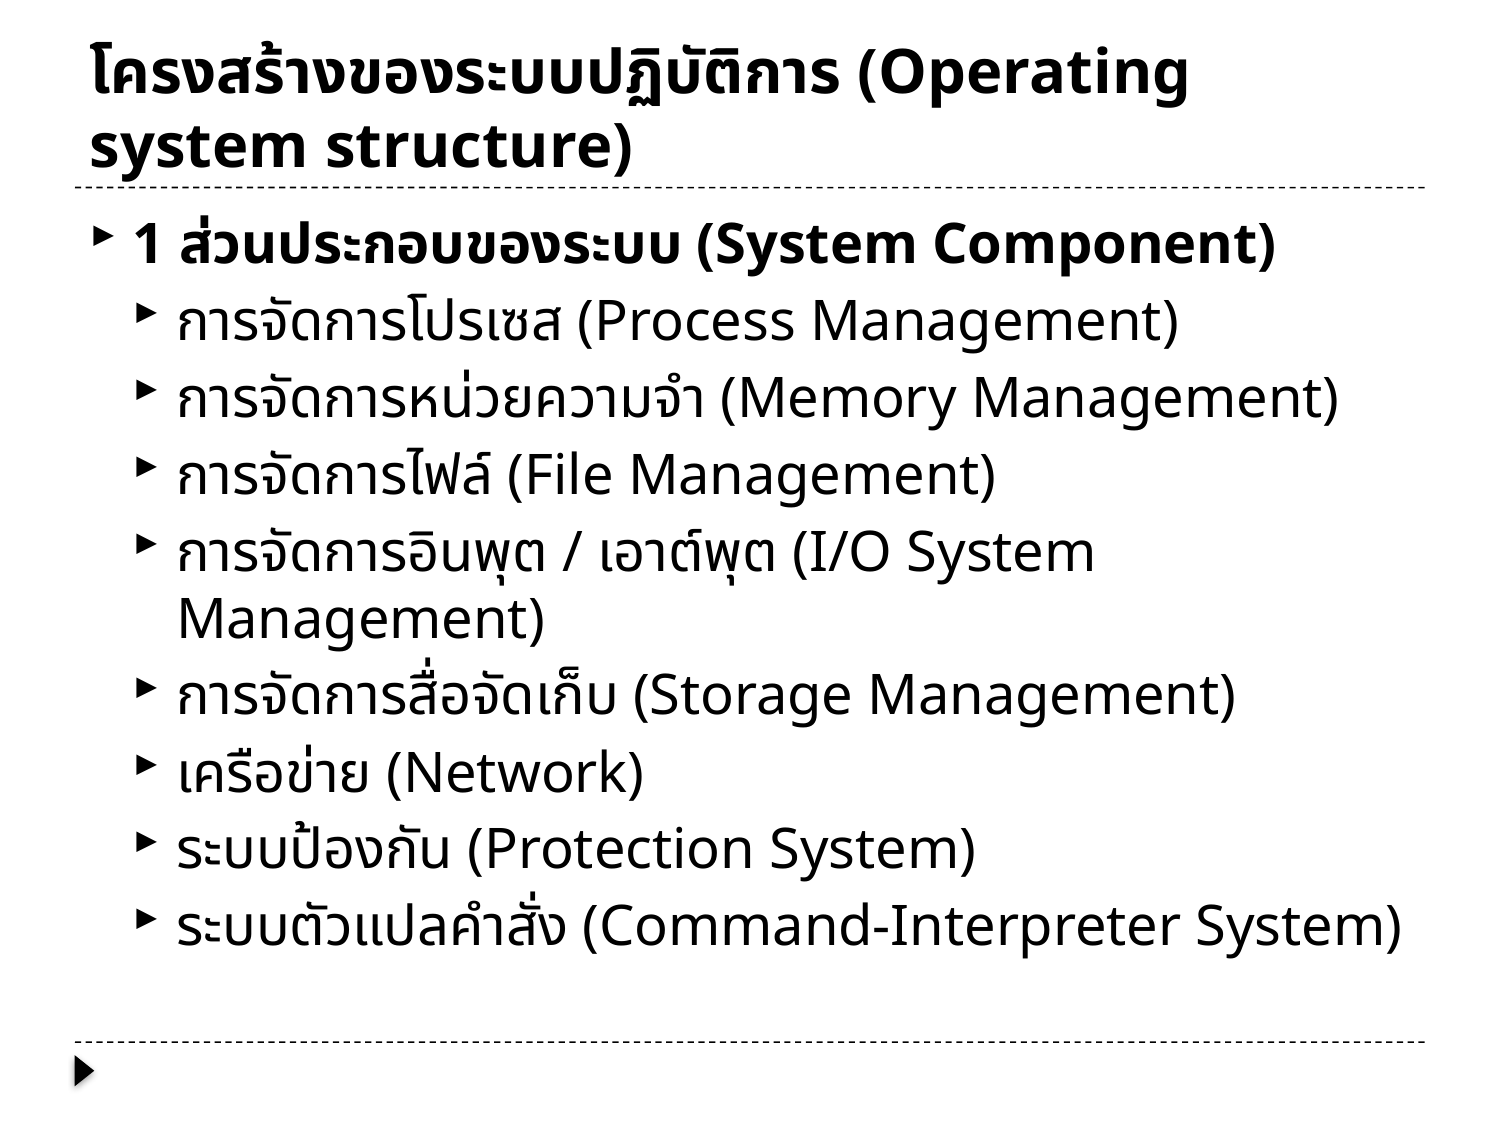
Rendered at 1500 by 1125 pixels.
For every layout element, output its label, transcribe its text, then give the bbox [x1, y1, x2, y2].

list 1 ส่วนประกอบของระบบ (System Component) การจัดการโปรเซส (Process Management) การจัดการหน่วยความจำ (Memory Management) การจัดการไฟล์ (File Management) การจัดการอินพุต / เอาต์พุต (I/O System Management) การจัดการสื่อจัดเก็บ (Storage Management) เครือข่าย (Network) ระบบป้องกัน (Protection System) ระบบตัวแปลคำสั่ง (Command-Interpreter System) [75, 200, 1425, 1010]
title โครงสร้างของระบบปฏิบัติการ (Operating system structure) [75, 24, 1425, 188]
